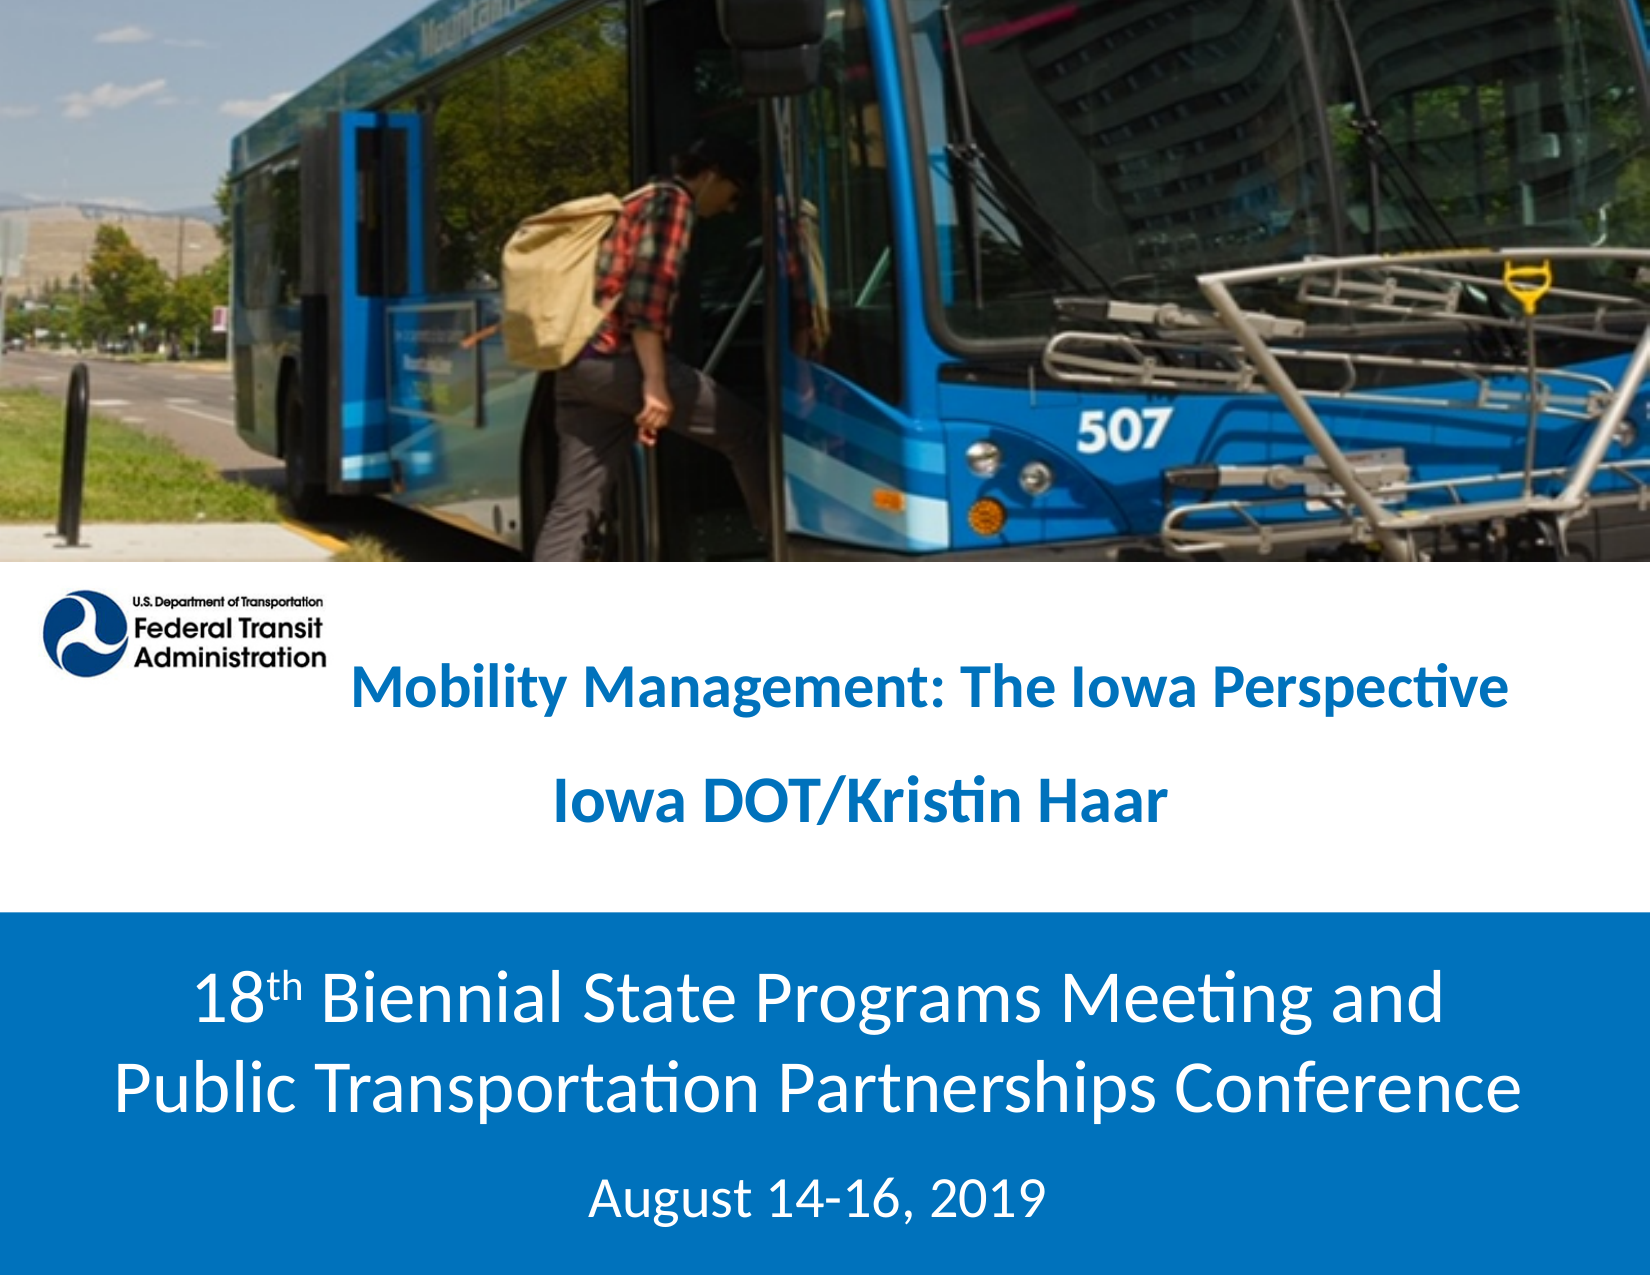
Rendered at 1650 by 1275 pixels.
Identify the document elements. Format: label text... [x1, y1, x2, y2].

picture [37, 577, 336, 688]
text_box 18th Biennial State Programs Meeting and Public Transportation Partnerships Conference [98, 940, 1539, 1136]
text_box [0, 910, 1650, 1275]
text_box August 14-16, 2019 [574, 1152, 1076, 1237]
text_box Mobility Management: The Iowa Perspective [335, 637, 1575, 728]
picture [0, 0, 1650, 562]
text_box Iowa DOT/Kristin Haar [537, 747, 1188, 843]
